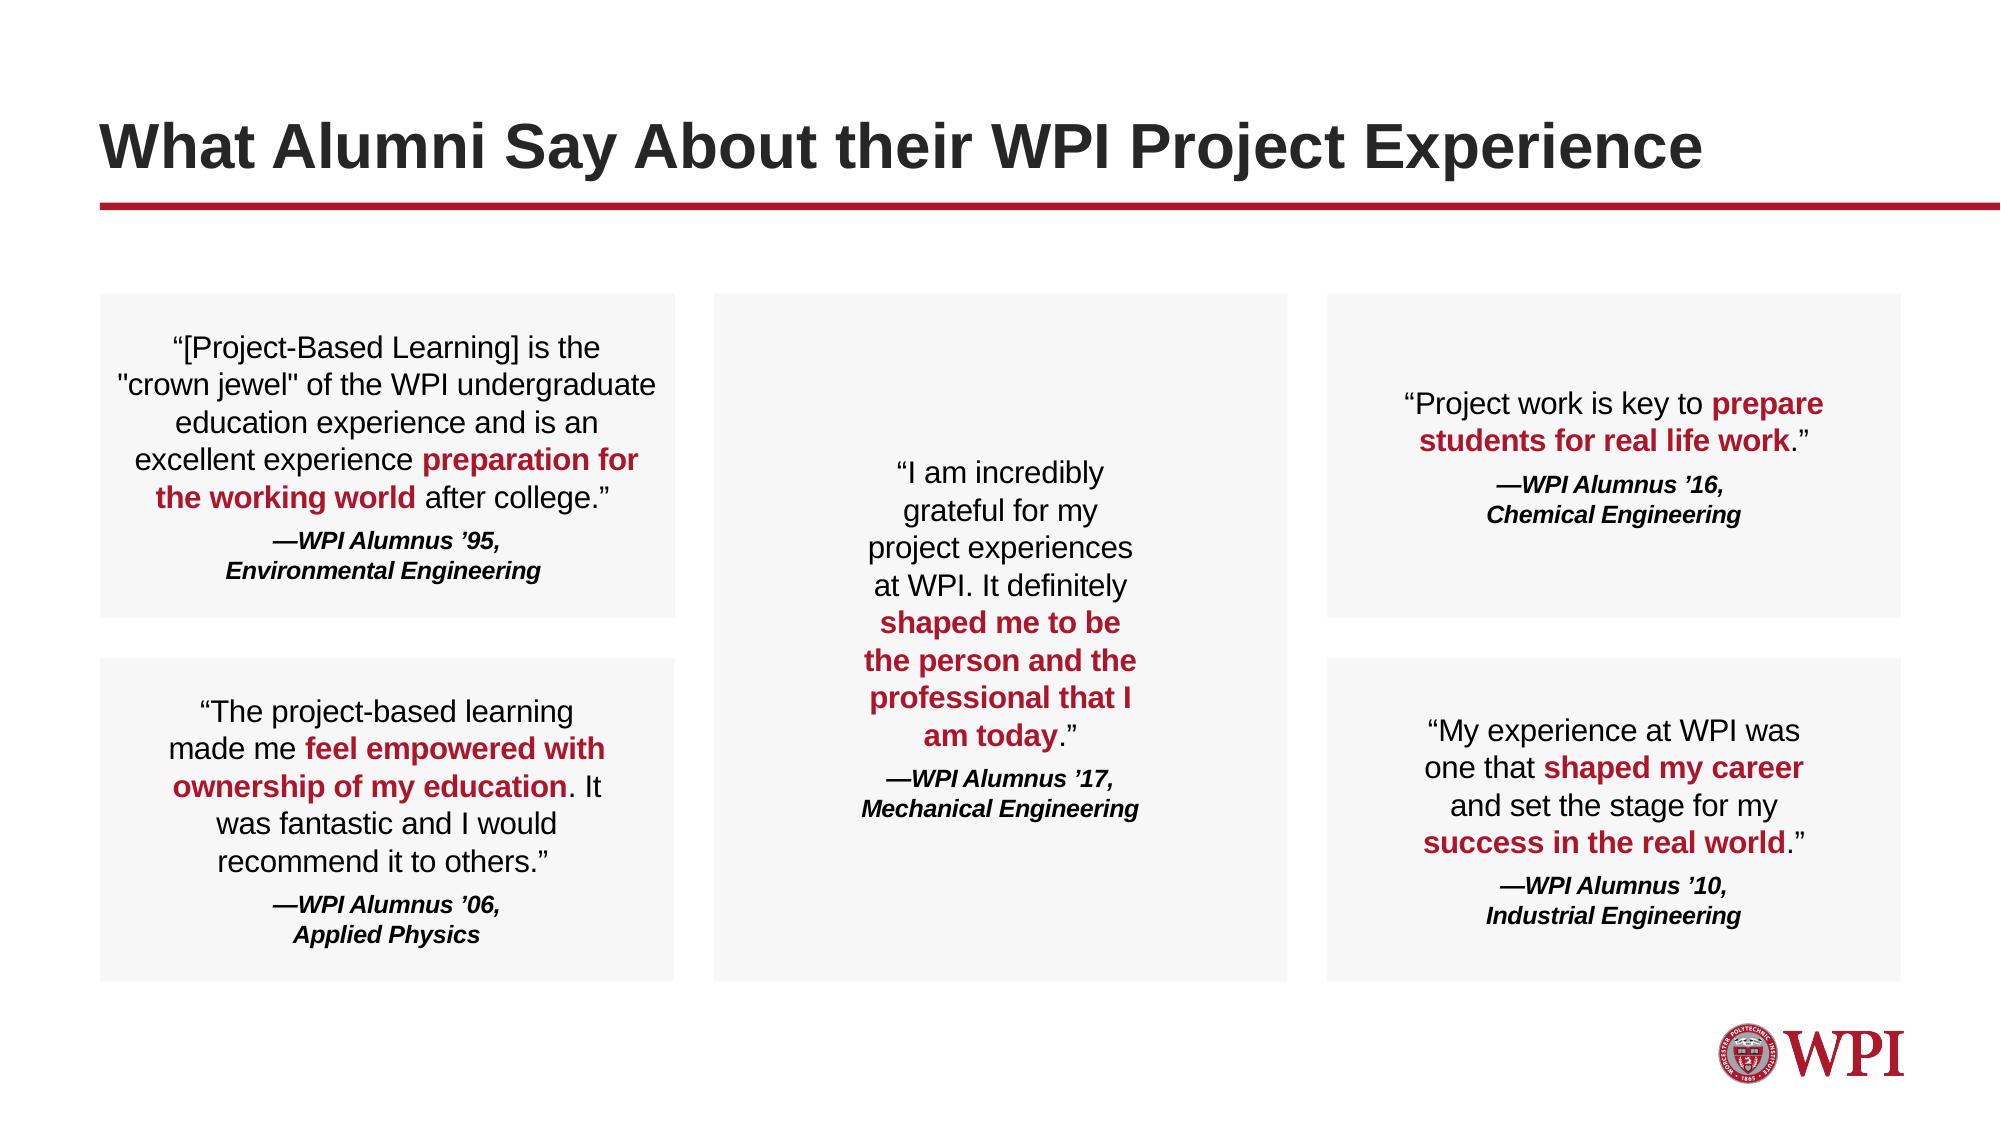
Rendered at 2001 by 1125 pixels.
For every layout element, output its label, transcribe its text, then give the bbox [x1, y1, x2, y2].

text_box “I am incredibly grateful for my project experiences at WPI. It definitely shaped me to be the person and the professional that I am today.” —WPI Alumnus ’17, Mechanical Engineering [844, 445, 1157, 830]
text_box [1327, 657, 1901, 982]
text_box [1327, 293, 1901, 618]
text_box “Project work is key to prepare students for real life work.” —WPI Alumnus ’16, Chemical Engineering [1341, 375, 1887, 536]
text_box “My experience at WPI was one that shaped my career and set the stage for my success in the real world.” —WPI Alumnus ’10, Industrial Engineering [1392, 702, 1836, 938]
title What Alumni Say About their WPI Project Experience [99, 57, 1900, 189]
text_box “The project-based learning made me feel empowered with ownership of my education. It was fantastic and I would recommend it to others.” —WPI Alumnus ’06, Applied Physics [148, 683, 626, 956]
text_box “[Project-Based Learning] is the "crown jewel" of the WPI undergraduate education experience and is an excellent experience preparation for the working world after college.” —WPI Alumnus ’95, Environmental Engineering [99, 319, 674, 592]
picture [1718, 1023, 1904, 1084]
text_box [100, 293, 675, 618]
text_box [99, 657, 674, 982]
text_box [713, 293, 1288, 982]
